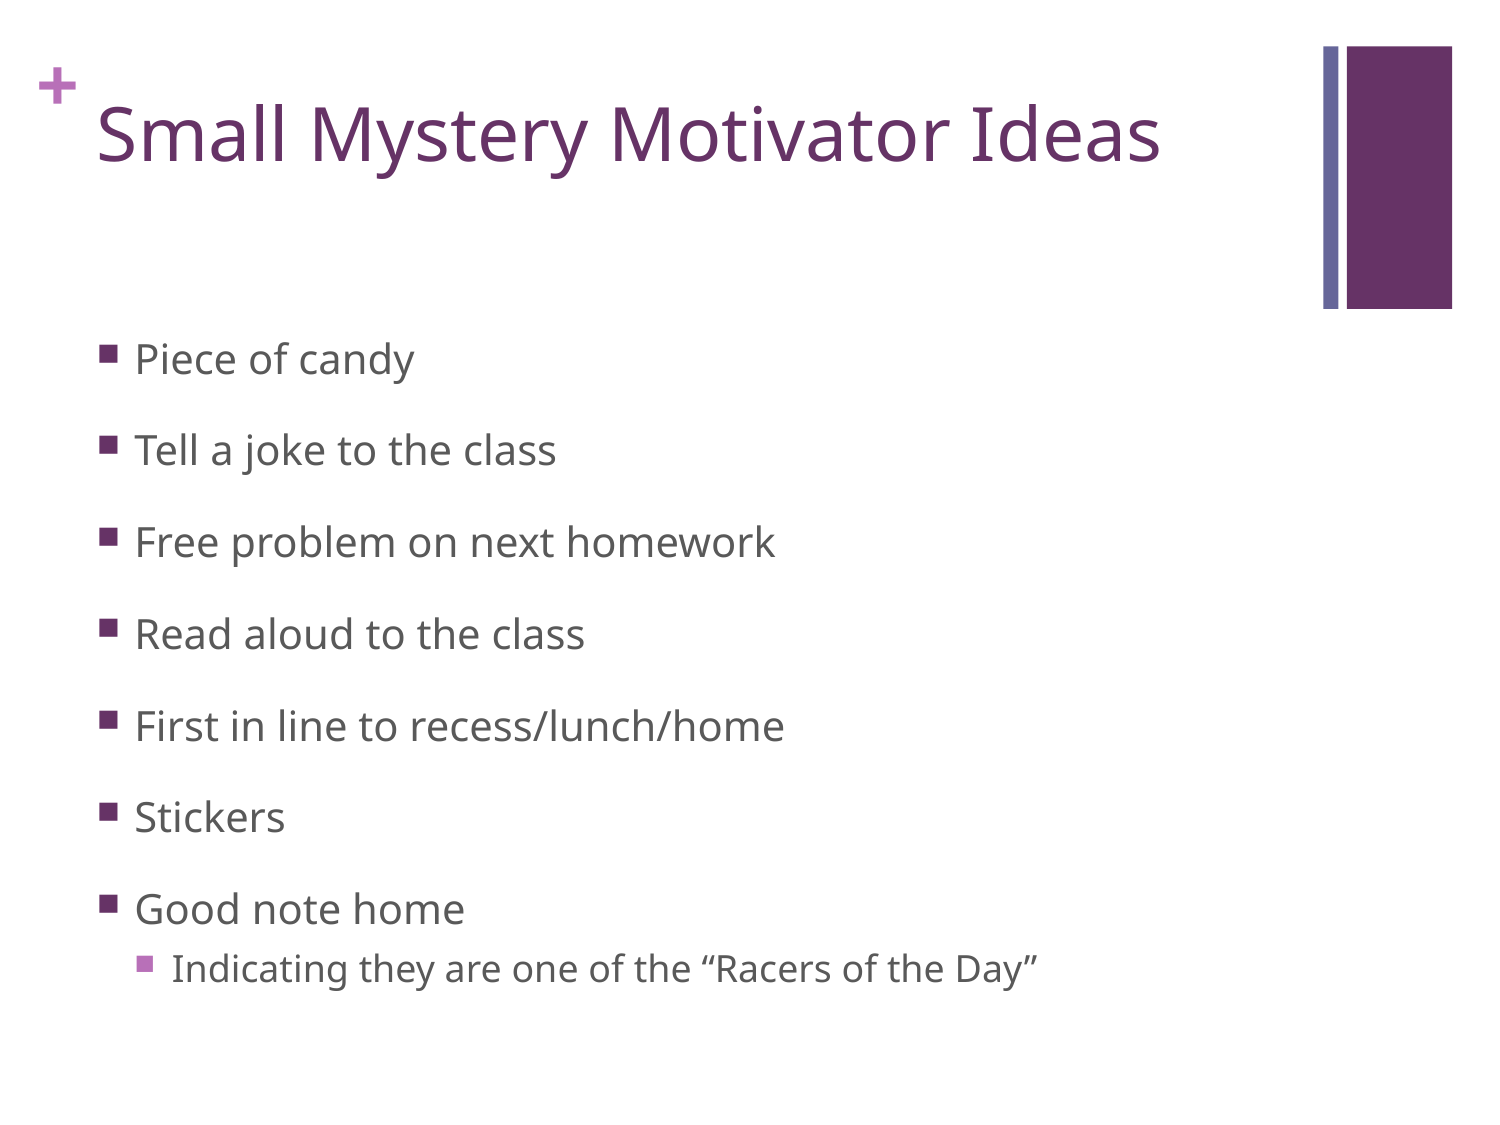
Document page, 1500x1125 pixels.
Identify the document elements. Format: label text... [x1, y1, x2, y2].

list Piece of candy Tell a joke to the class Free problem on next homework Read aloud to the class First in line to recess/lunch/home Stickers Good note home Indicating they are one of the “Racers of the Day” [81, 324, 1322, 1005]
title Small Mystery Motivator Ideas [81, 79, 1322, 263]
